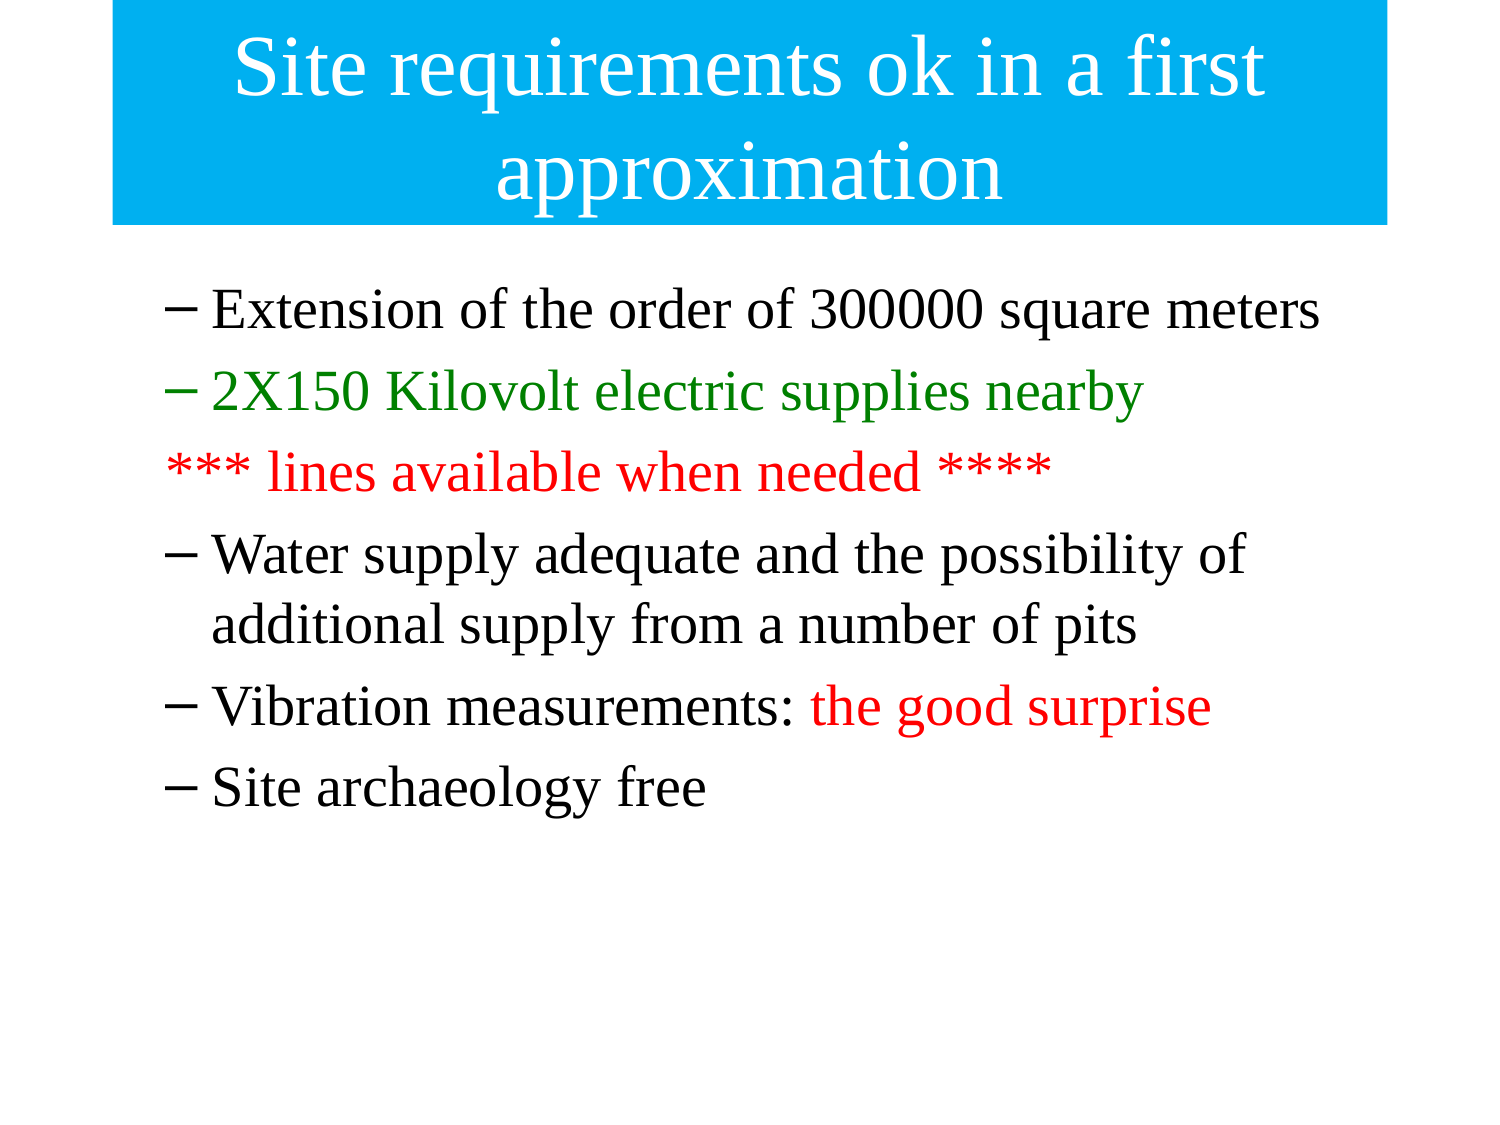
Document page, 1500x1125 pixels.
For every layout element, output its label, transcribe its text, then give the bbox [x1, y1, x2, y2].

title Site requirements ok in a first approximation [112, 0, 1388, 225]
list Extension of the order of 300000 square meters 2X150 Kilovolt electric supplies nearby *** lines available when needed **** Water supply adequate and the possibility of additional supply from a number of pits Vibration measurements: the good surprise Site archaeology free [75, 262, 1425, 1005]
